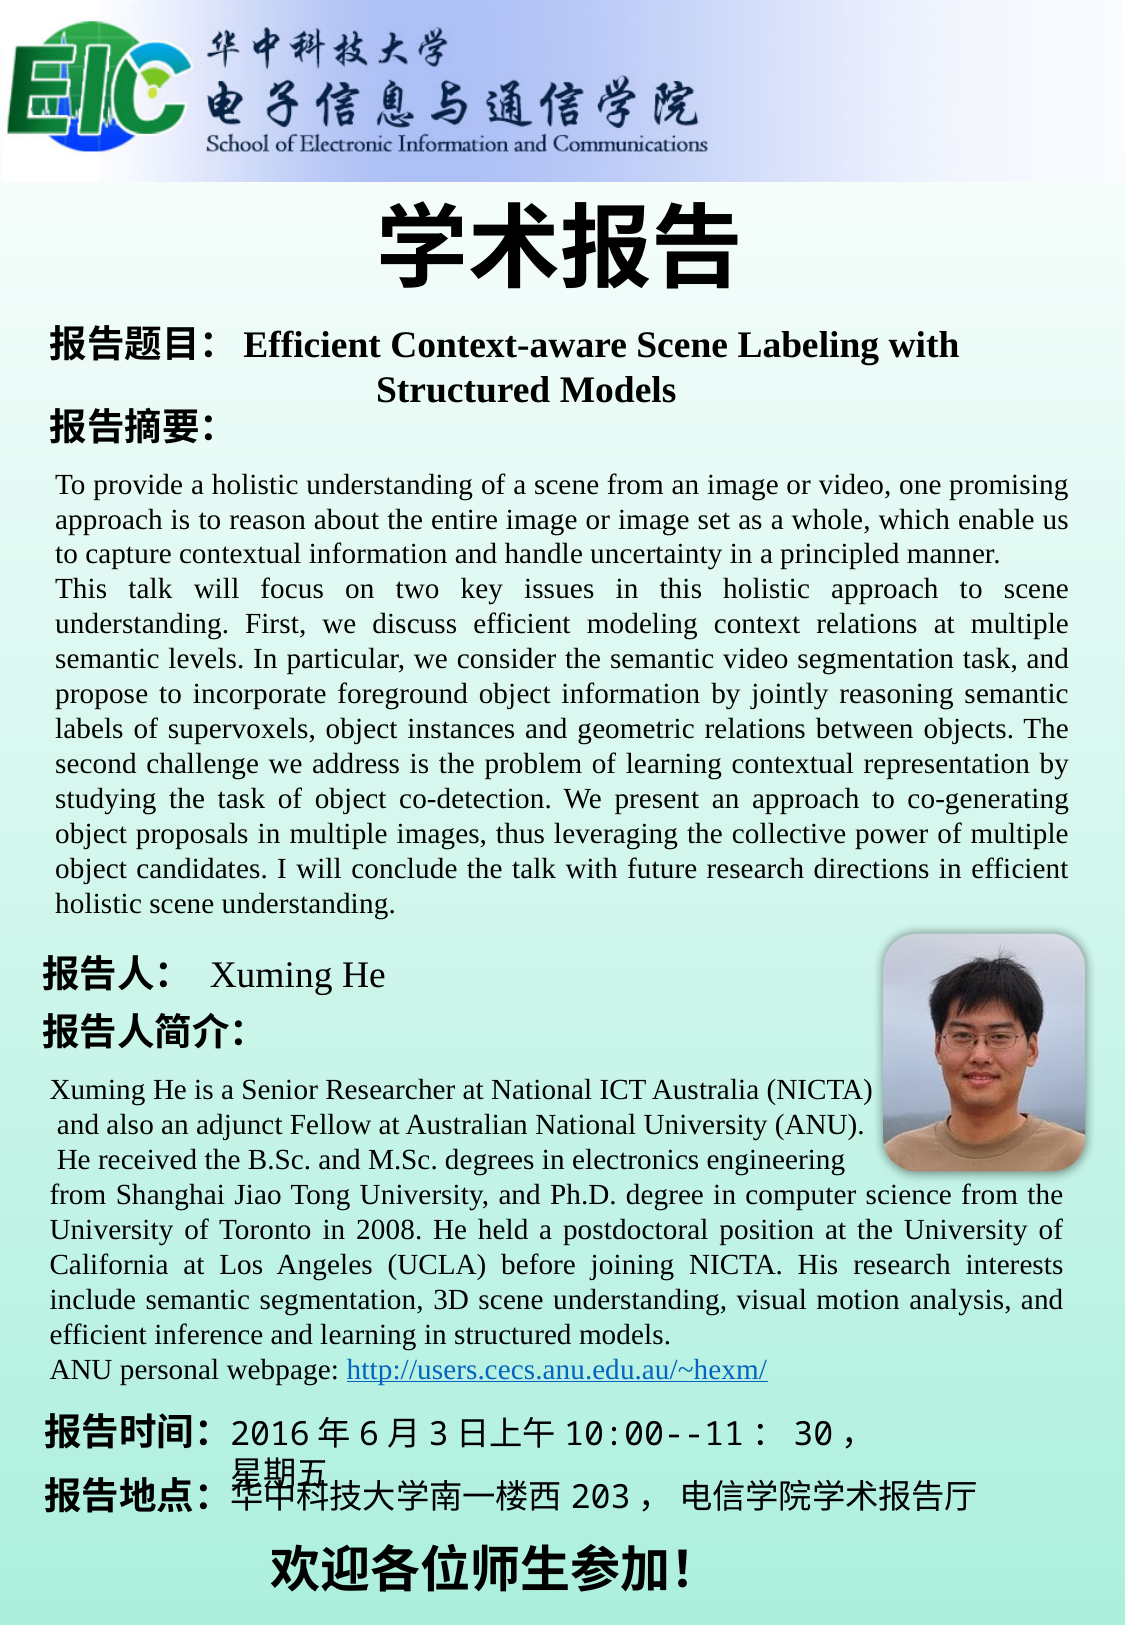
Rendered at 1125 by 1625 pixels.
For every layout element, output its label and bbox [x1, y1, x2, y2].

text_box [3, 0, 1122, 1607]
